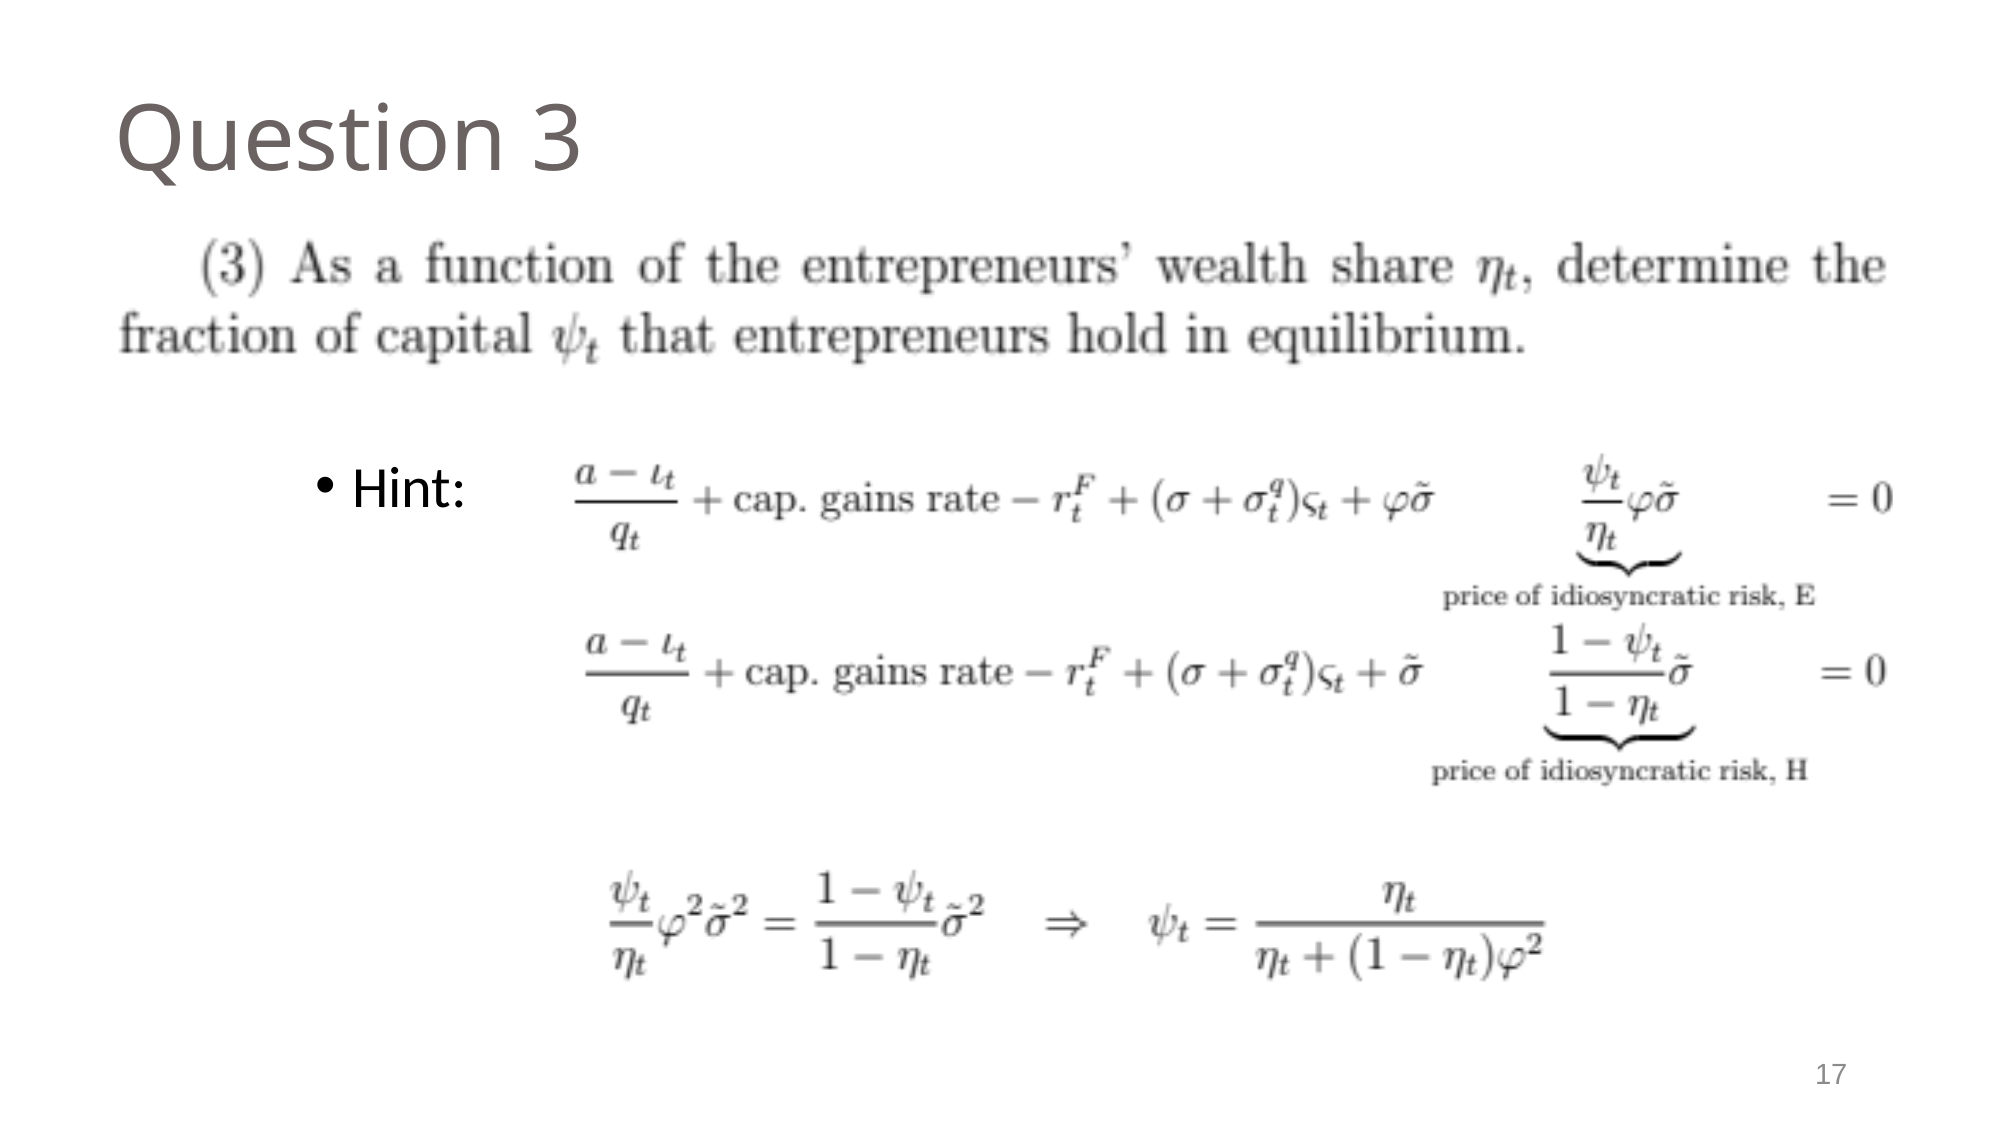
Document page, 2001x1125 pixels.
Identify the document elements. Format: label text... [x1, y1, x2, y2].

slide_number 17 [1412, 1042, 1863, 1103]
title Question 3 [99, 34, 1900, 247]
picture [573, 449, 1893, 790]
list Hint: [300, 449, 1713, 1063]
picture [602, 868, 1554, 988]
picture [110, 236, 1893, 369]
